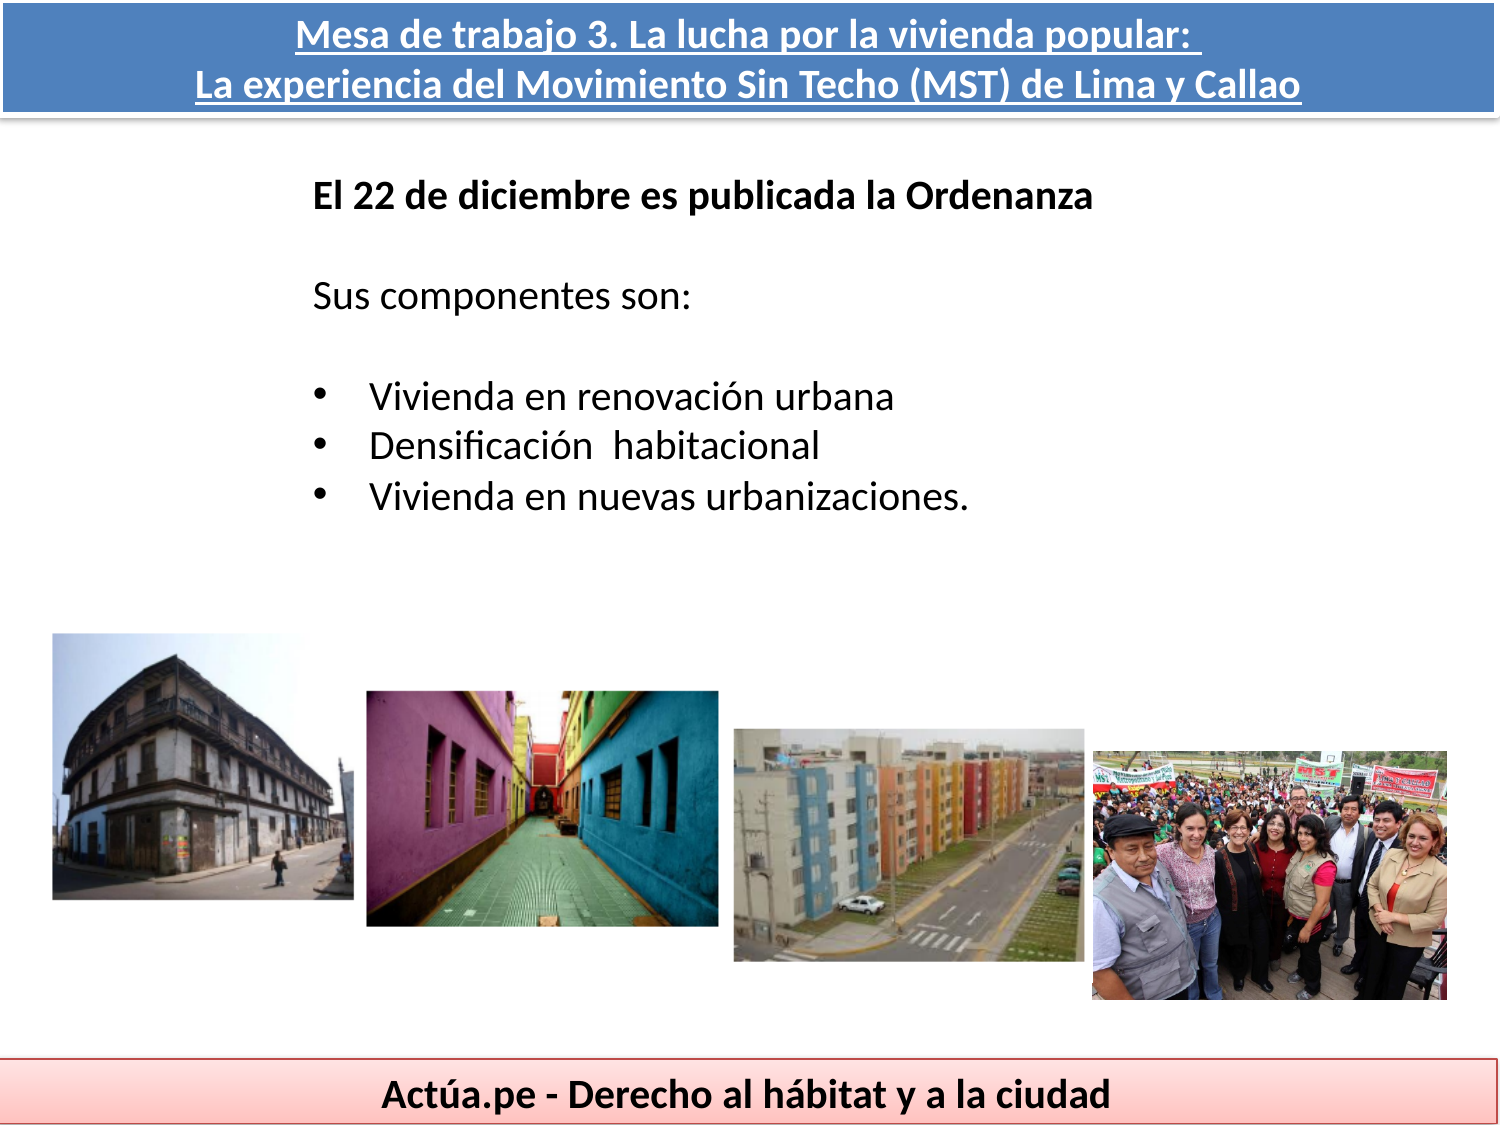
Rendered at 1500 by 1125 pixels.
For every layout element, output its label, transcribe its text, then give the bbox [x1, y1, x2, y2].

text_box Actúa.pe - Derecho al hábitat y a la ciudad [0, 1058, 1498, 1124]
picture [47, 627, 1448, 1000]
text_box El 22 de diciembre es publicada la Ordenanza Sus componentes son: Vivienda en renovación urbana Densificación habitacional Vivienda en nuevas urbanizaciones. [298, 160, 1196, 576]
text_box Mesa de trabajo 3. La lucha por la vivienda popular: La experiencia del Movimiento Sin Techo (MST) de Lima y Callao [0, 0, 1500, 118]
